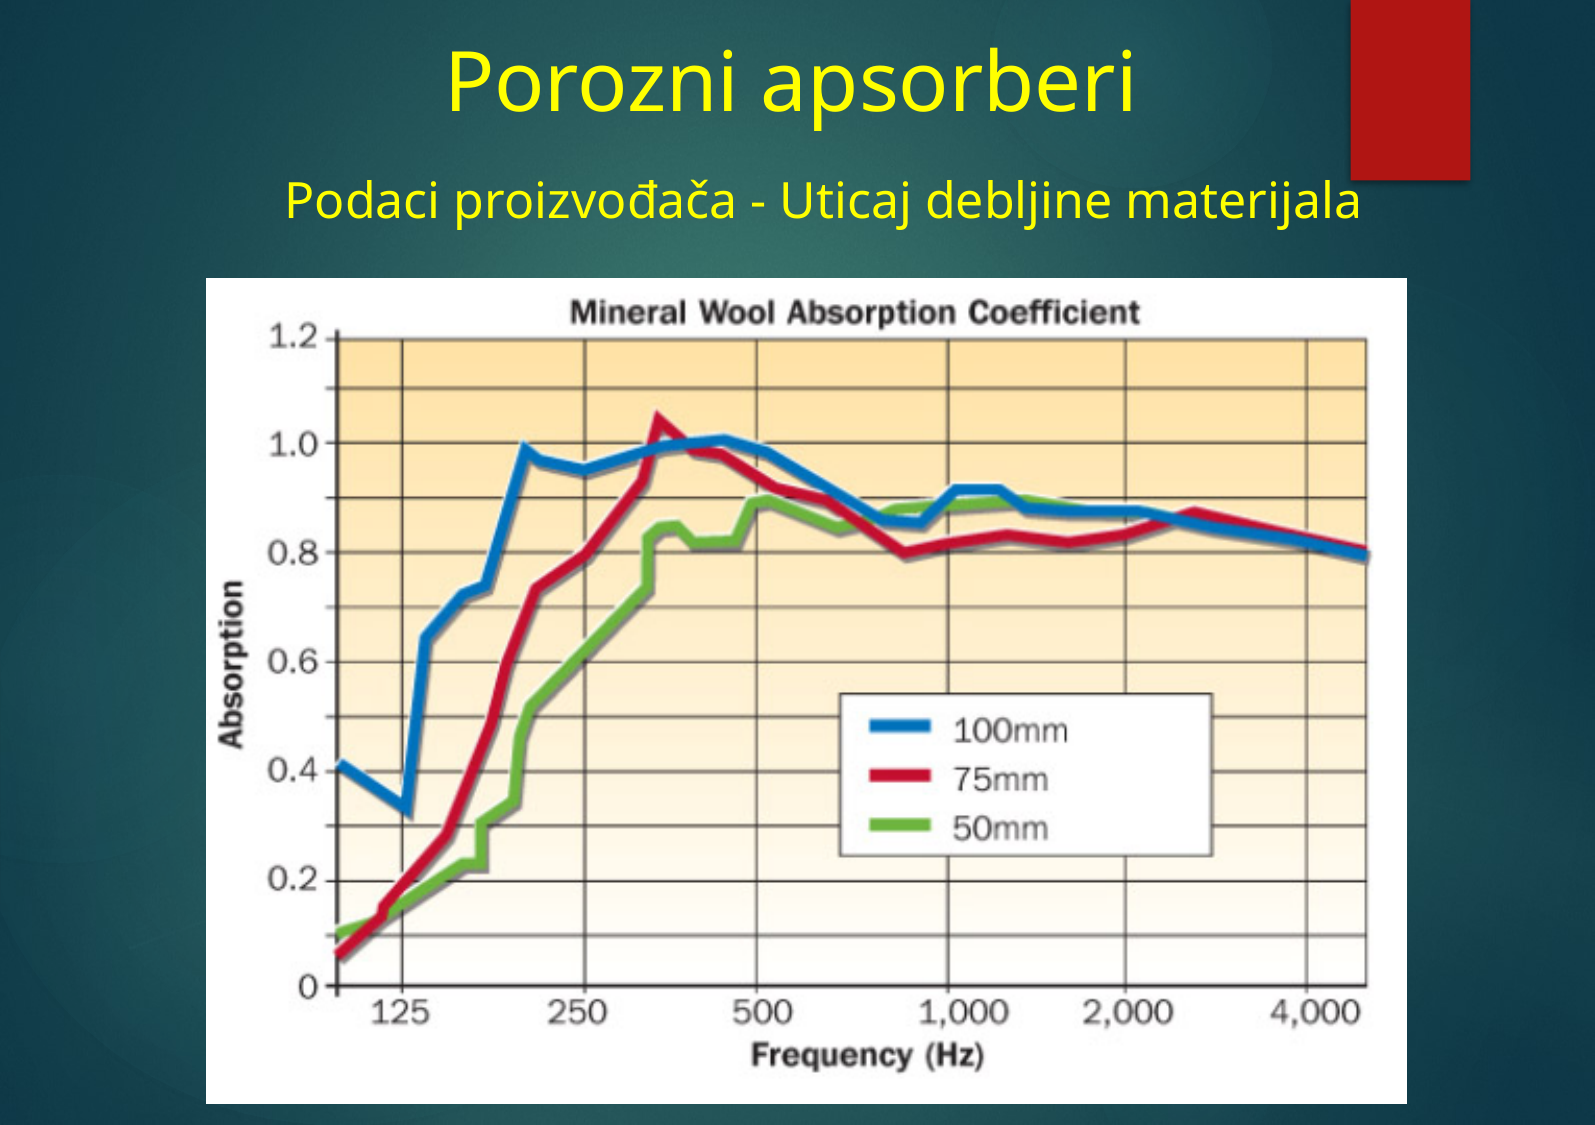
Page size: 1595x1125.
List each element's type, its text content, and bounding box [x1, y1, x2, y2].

text_box Porozni apsorberi [336, 18, 1247, 137]
picture [0, 0, 1595, 1125]
text_box Podaci proizvođača - Uticaj debljine materijala [195, 160, 1412, 236]
